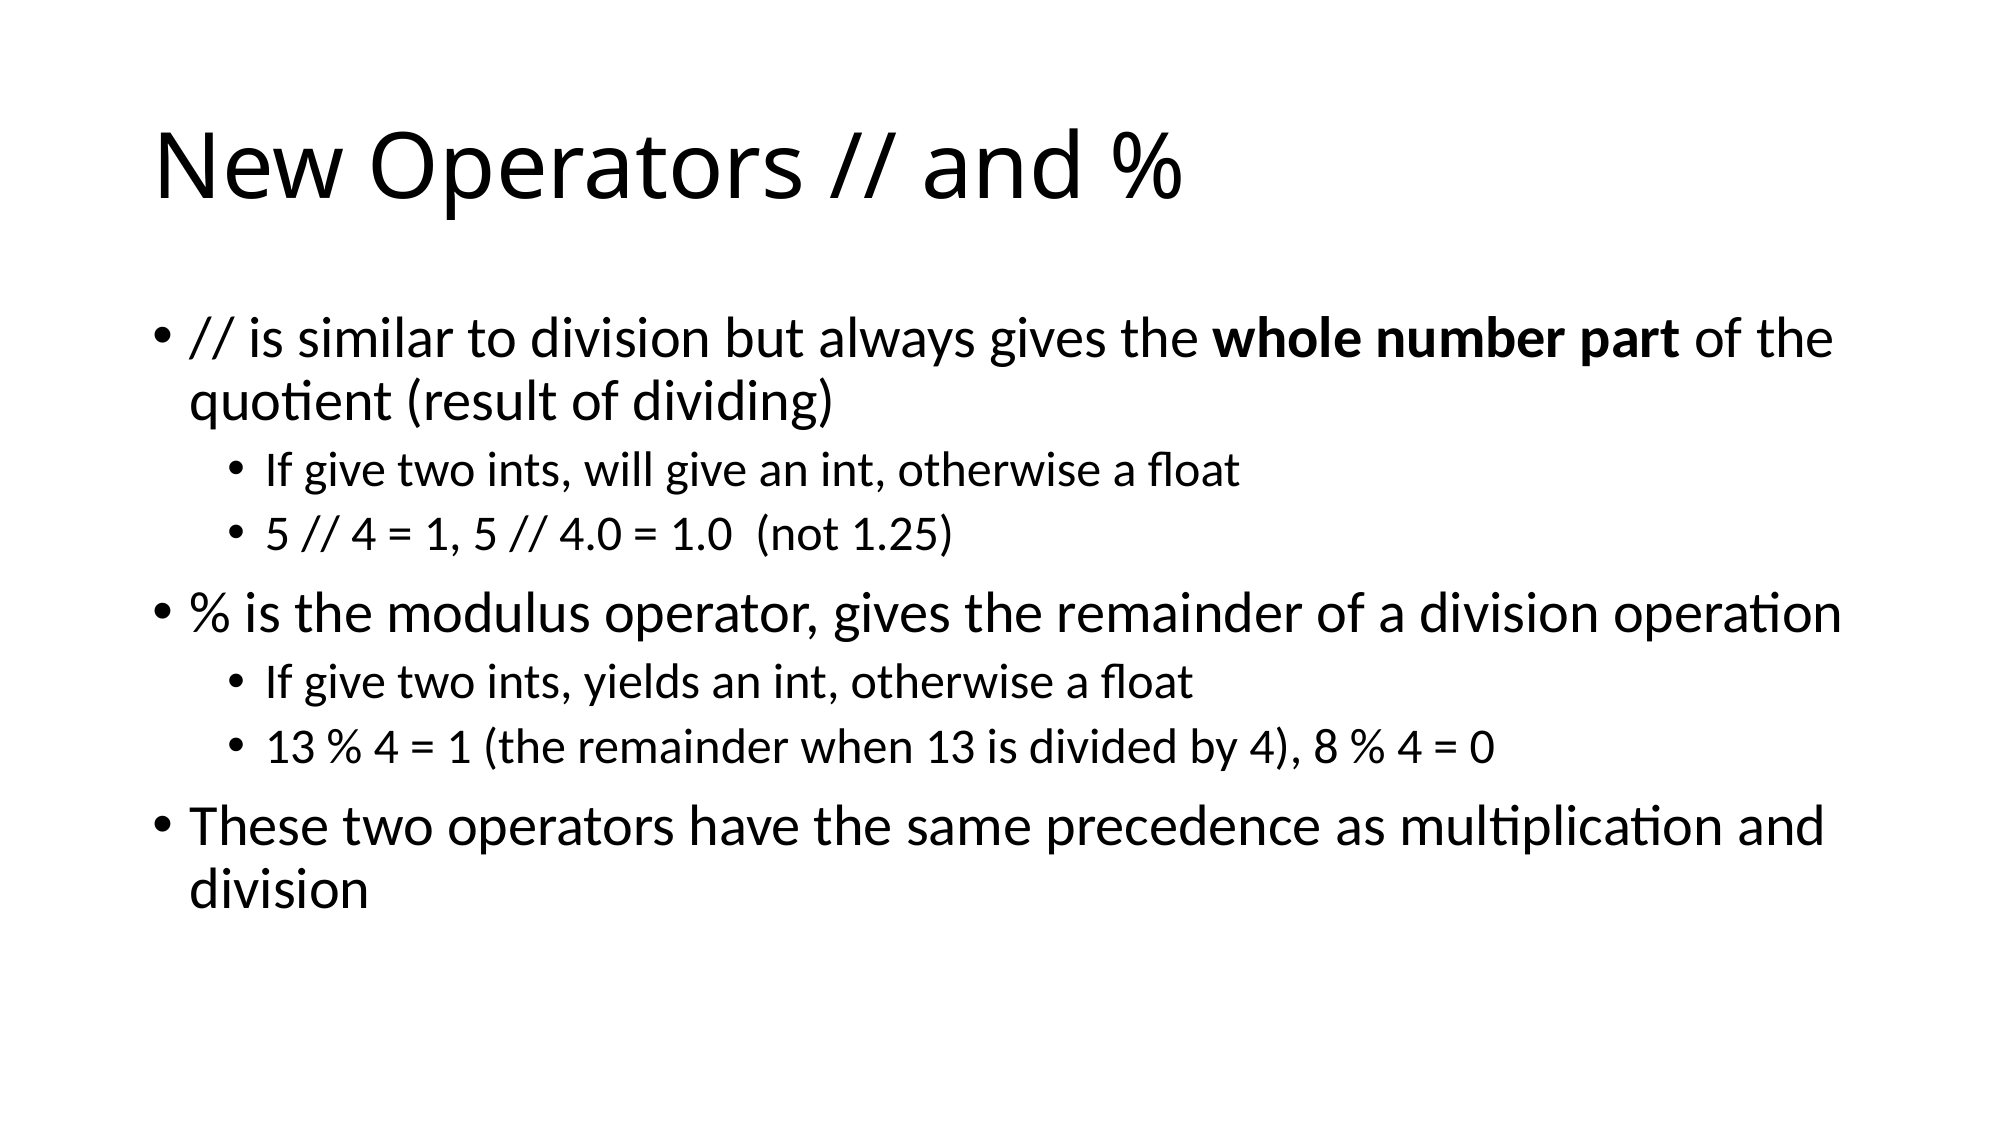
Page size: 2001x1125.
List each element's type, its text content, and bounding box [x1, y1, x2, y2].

title New Operators // and % [137, 59, 1863, 278]
list // is similar to division but always gives the whole number part of the quotient (result of dividing) If give two ints, will give an int, otherwise a float 5 // 4 = 1, 5 // 4.0 = 1.0 (not 1.25) % is the modulus operator, gives the remainder of a division operation If give two ints, yields an int, otherwise a float 13 % 4 = 1 (the remainder when 13 is divided by 4), 8 % 4 = 0 These two operators have the same precedence as multiplication and division [137, 299, 1863, 1014]
